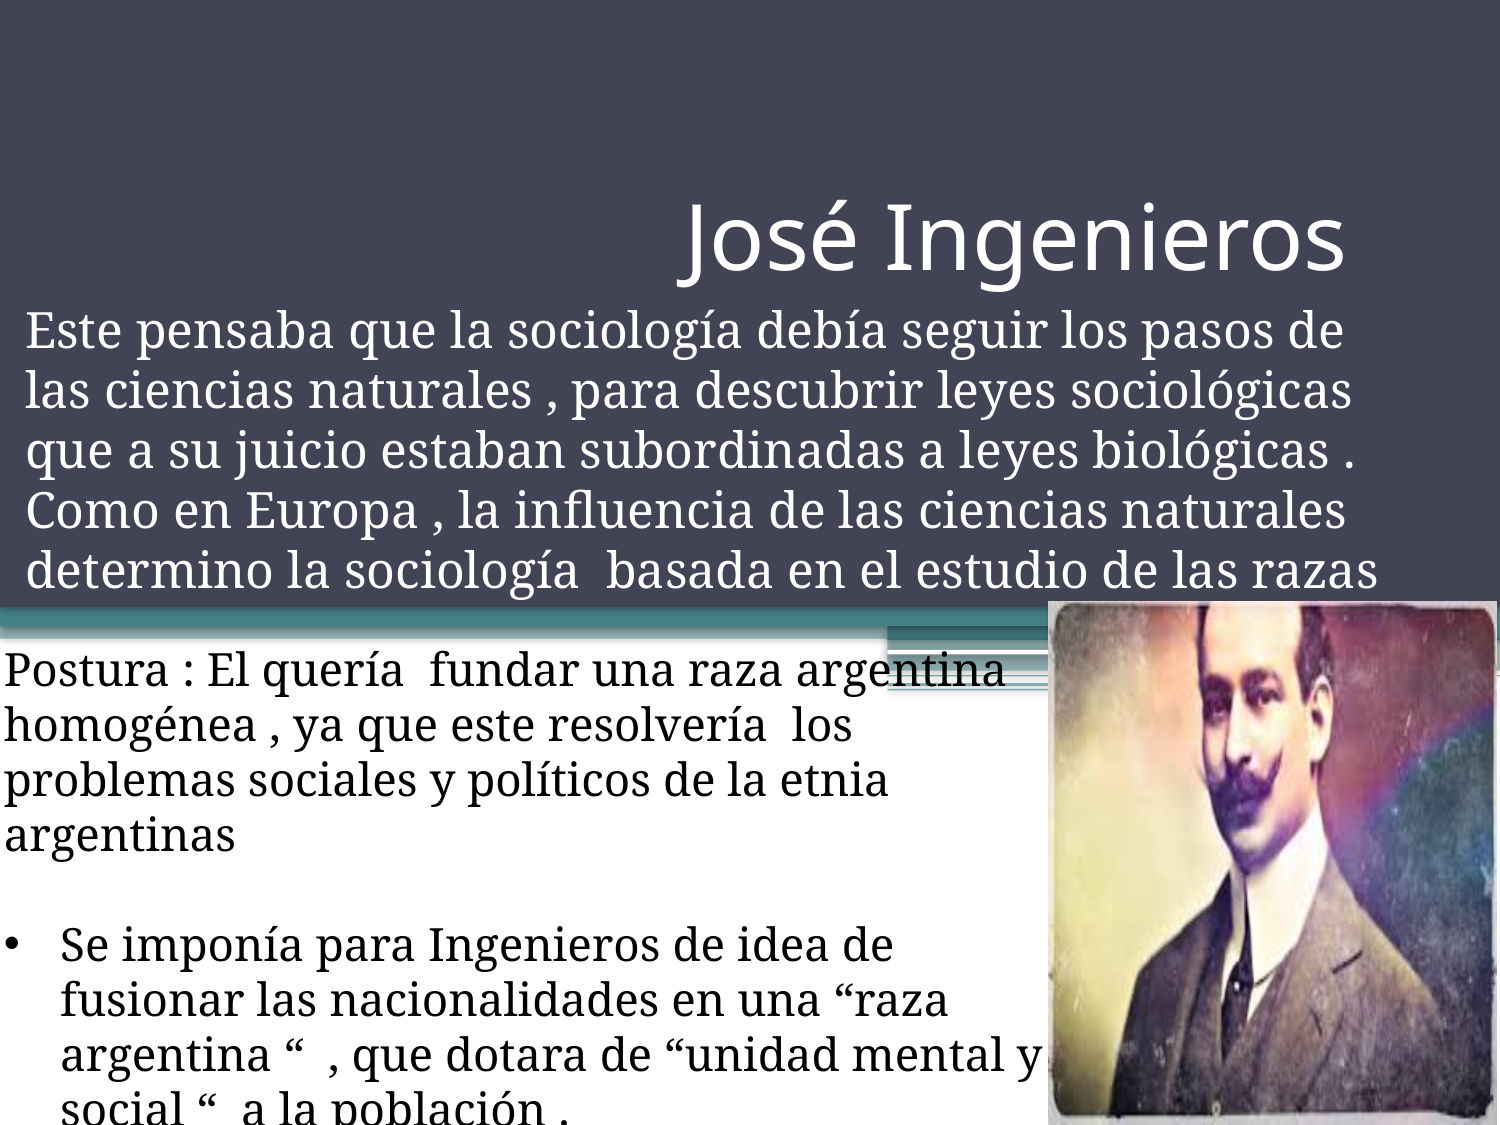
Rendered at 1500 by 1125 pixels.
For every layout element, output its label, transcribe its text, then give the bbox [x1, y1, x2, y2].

text_box Postura : El quería fundar una raza argentina homogénea , ya que este resolvería los problemas sociales y políticos de la etnia argentinas Se imponía para Ingenieros de idea de fusionar las nacionalidades en una “raza argentina “ , que dotara de “unidad mental y social “ a la población . [0, 633, 1041, 1125]
picture [1048, 600, 1497, 1125]
subtitle Este pensaba que la sociología debía seguir los pasos de las ciencias naturales , para descubrir leyes sociológicas que a su juicio estaban subordinadas a leyes biológicas . Como en Europa , la influencia de las ciencias naturales determino la sociología basada en el estudio de las razas [0, 290, 1425, 633]
title José Ingenieros [112, 54, 1388, 290]
